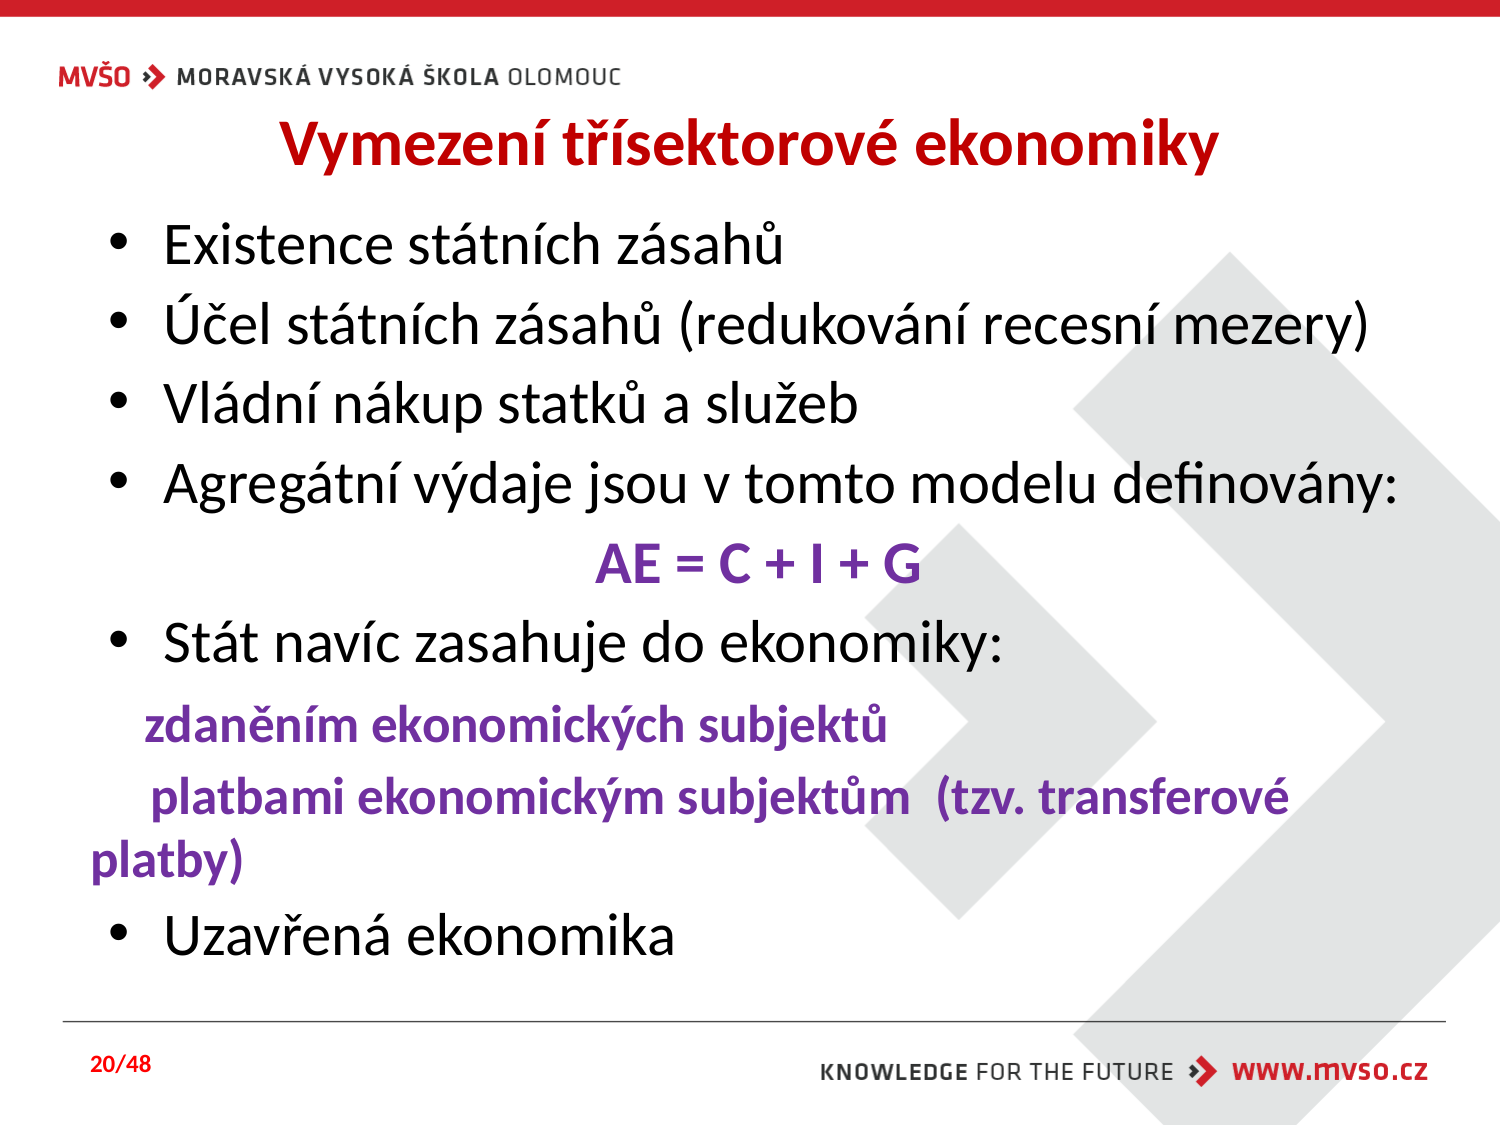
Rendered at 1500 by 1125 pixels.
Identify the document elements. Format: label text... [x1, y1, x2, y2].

text_box [75, 247, 1482, 334]
title Vymezení třísektorové ekonomiky [75, 45, 1425, 196]
list Existence státních zásahů Účel státních zásahů (redukování recesní mezery) Vládní nákup statků a služeb Agregátní výdaje jsou v tomto modelu definovány: AE = C + I + G Stát navíc zasahuje do ekonomiky: zdaněním ekonomických subjektů platbami ekonomickým subjektům (tzv. transferové platby) Uzavřená ekonomika [75, 334, 1425, 1005]
text_box 20/48 [74, 1040, 213, 1085]
picture [0, 0, 1500, 1125]
list Existence státních zásahů Účel státních zásahů (redukování recesní mezery) Vládní nákup statků a služeb Agregátní výdaje jsou v tomto modelu definovány: AE = C + I + G Stát navíc zasahuje do ekonomiky: zdaněním ekonomických subjektů platbami ekonomickým subjektům (tzv. transferové platby) Uzavřená ekonomika [75, 196, 1425, 247]
